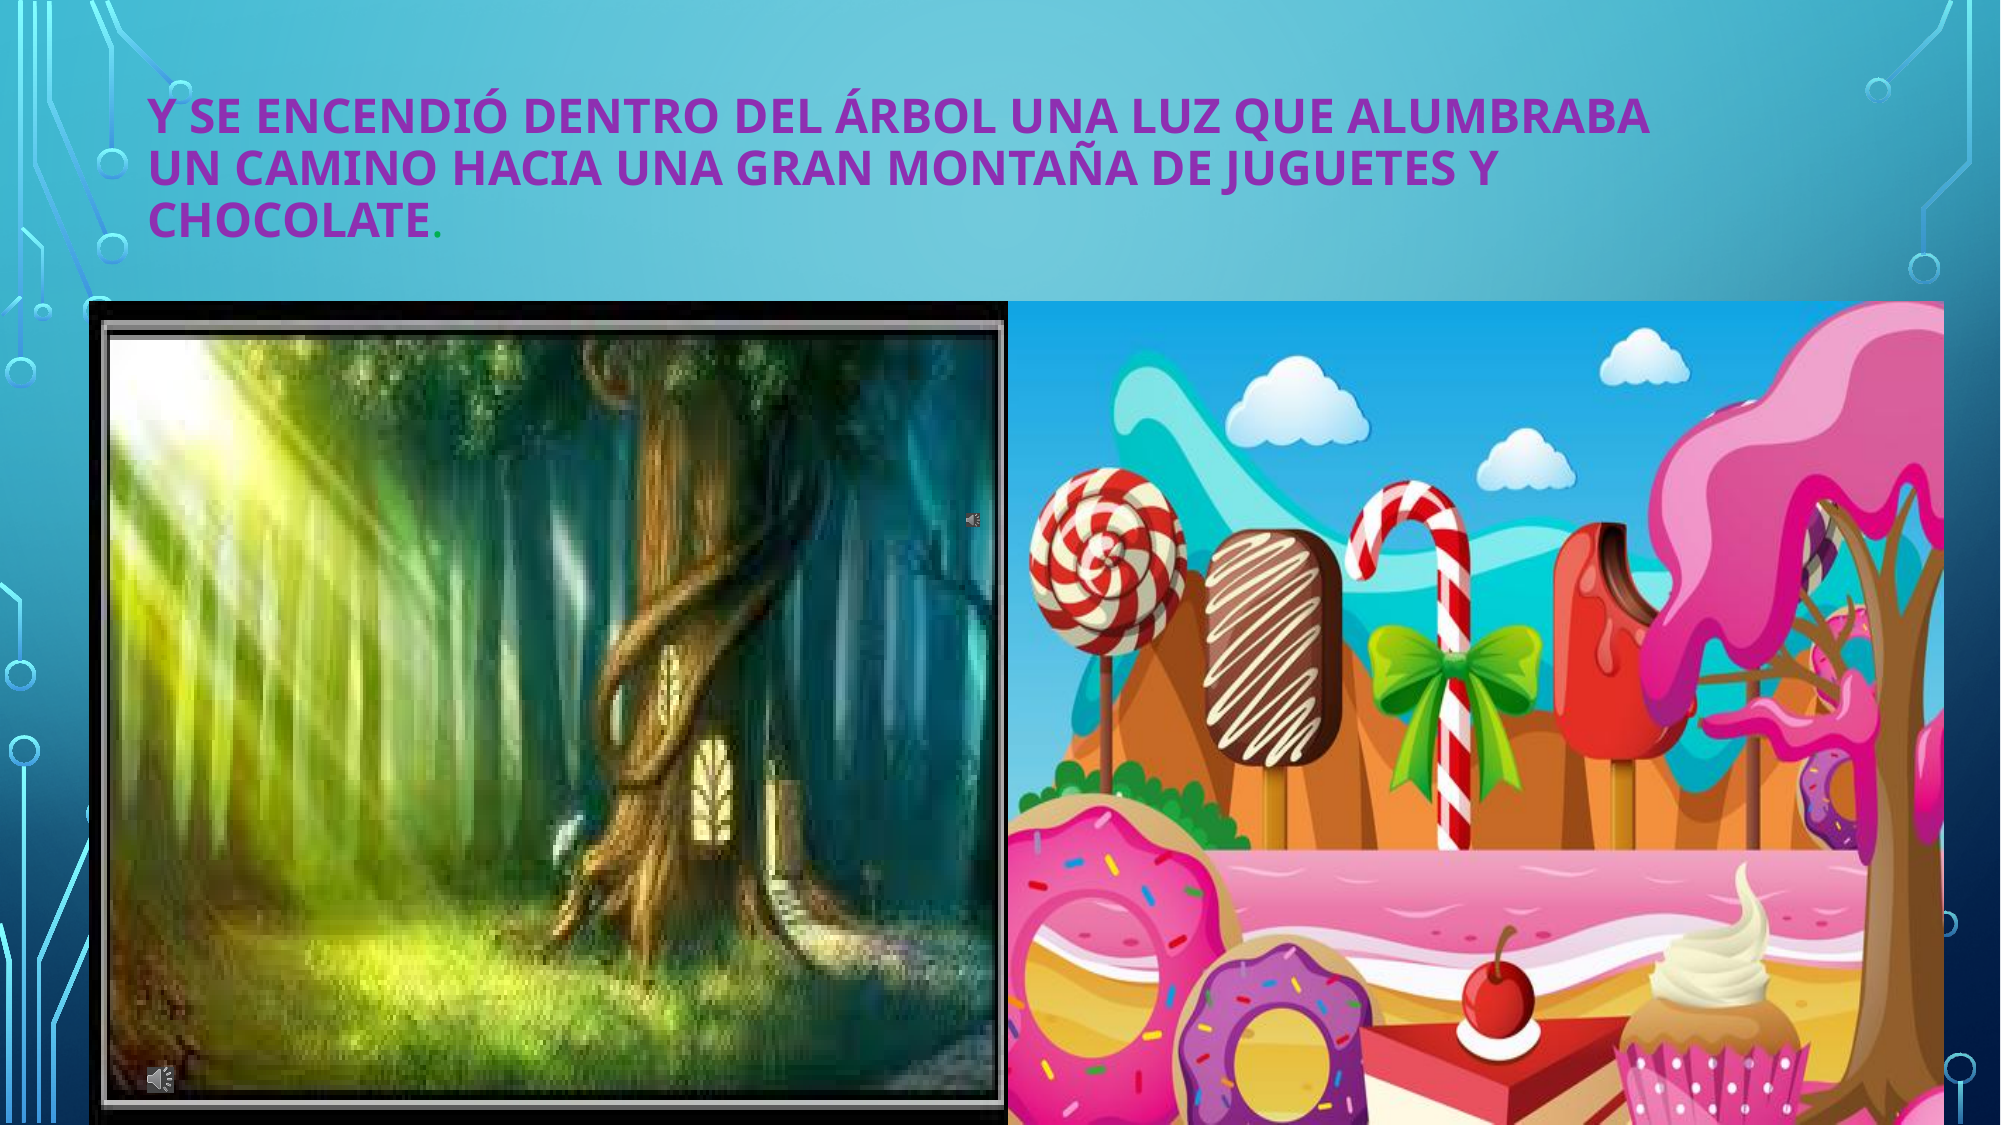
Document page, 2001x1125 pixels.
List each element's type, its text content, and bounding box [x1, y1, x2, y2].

title Y se encendió dentro del árbol una luz que alumbraba un camino hacia una gran montaña de juguetes y chocolate. [132, 83, 1675, 301]
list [1008, 301, 1945, 1125]
picture [88, 301, 1008, 1125]
